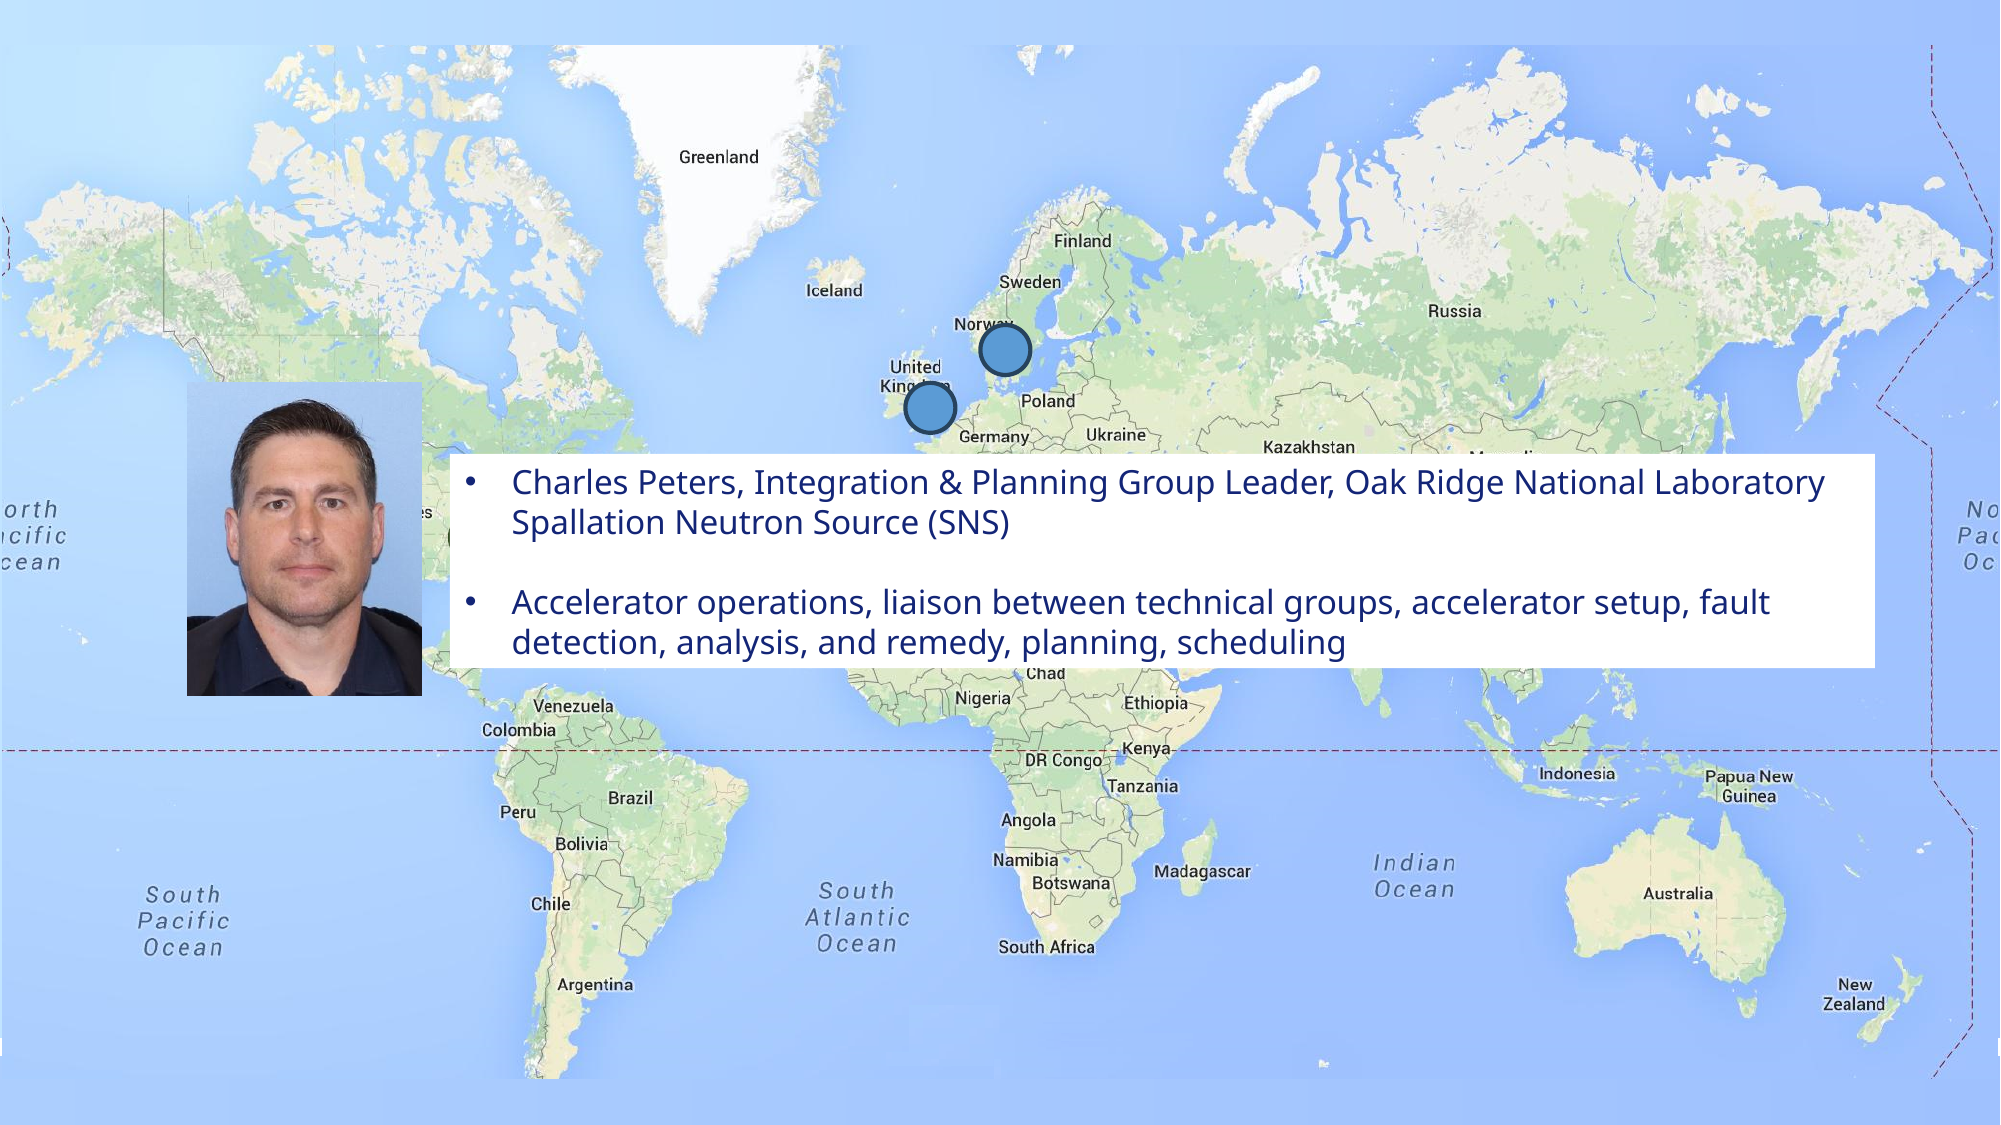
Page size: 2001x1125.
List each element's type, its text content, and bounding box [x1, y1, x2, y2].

text_box [903, 380, 958, 435]
text_box [978, 322, 1033, 378]
text_box Charles Peters, Integration & Planning Group Leader, Oak Ridge National Laboratory Spallation Neutron Source (SNS) Accelerator operations, liaison between technical groups, accelerator setup, fault detection, analysis, and remedy, planning, scheduling [449, 453, 1875, 669]
picture [2, 45, 1998, 1079]
